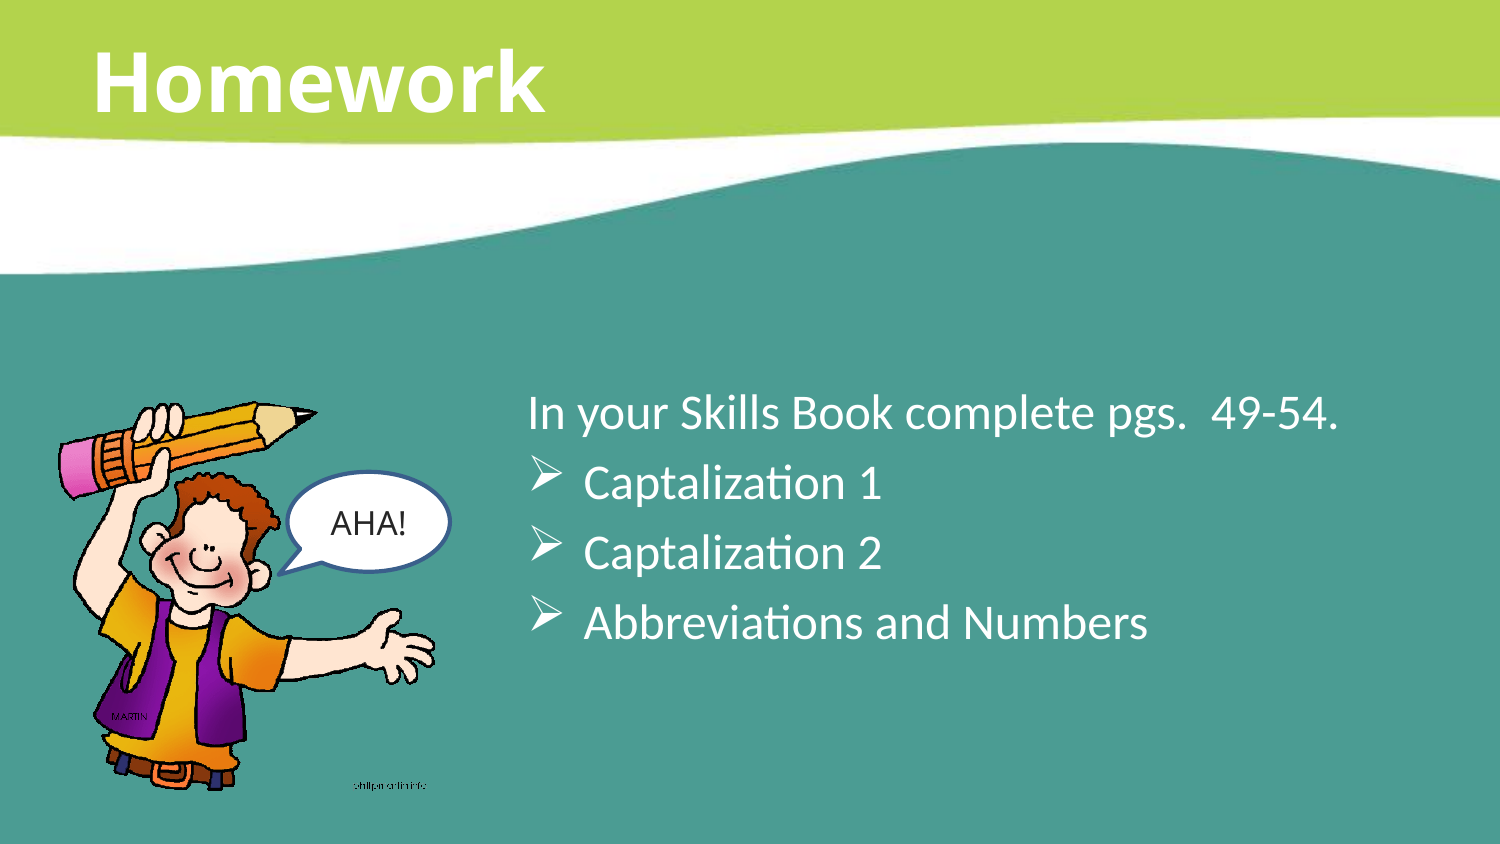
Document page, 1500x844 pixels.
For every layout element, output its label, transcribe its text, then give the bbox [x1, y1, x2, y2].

text_box Aha! [449, 507, 453, 536]
text_box In your Skills Book complete pgs. 49-54. Captalization 1 Captalization 2 Abbreviations and Numbers [512, 371, 1413, 657]
text_box Homework [75, 21, 1075, 135]
picture [0, 0, 1500, 844]
